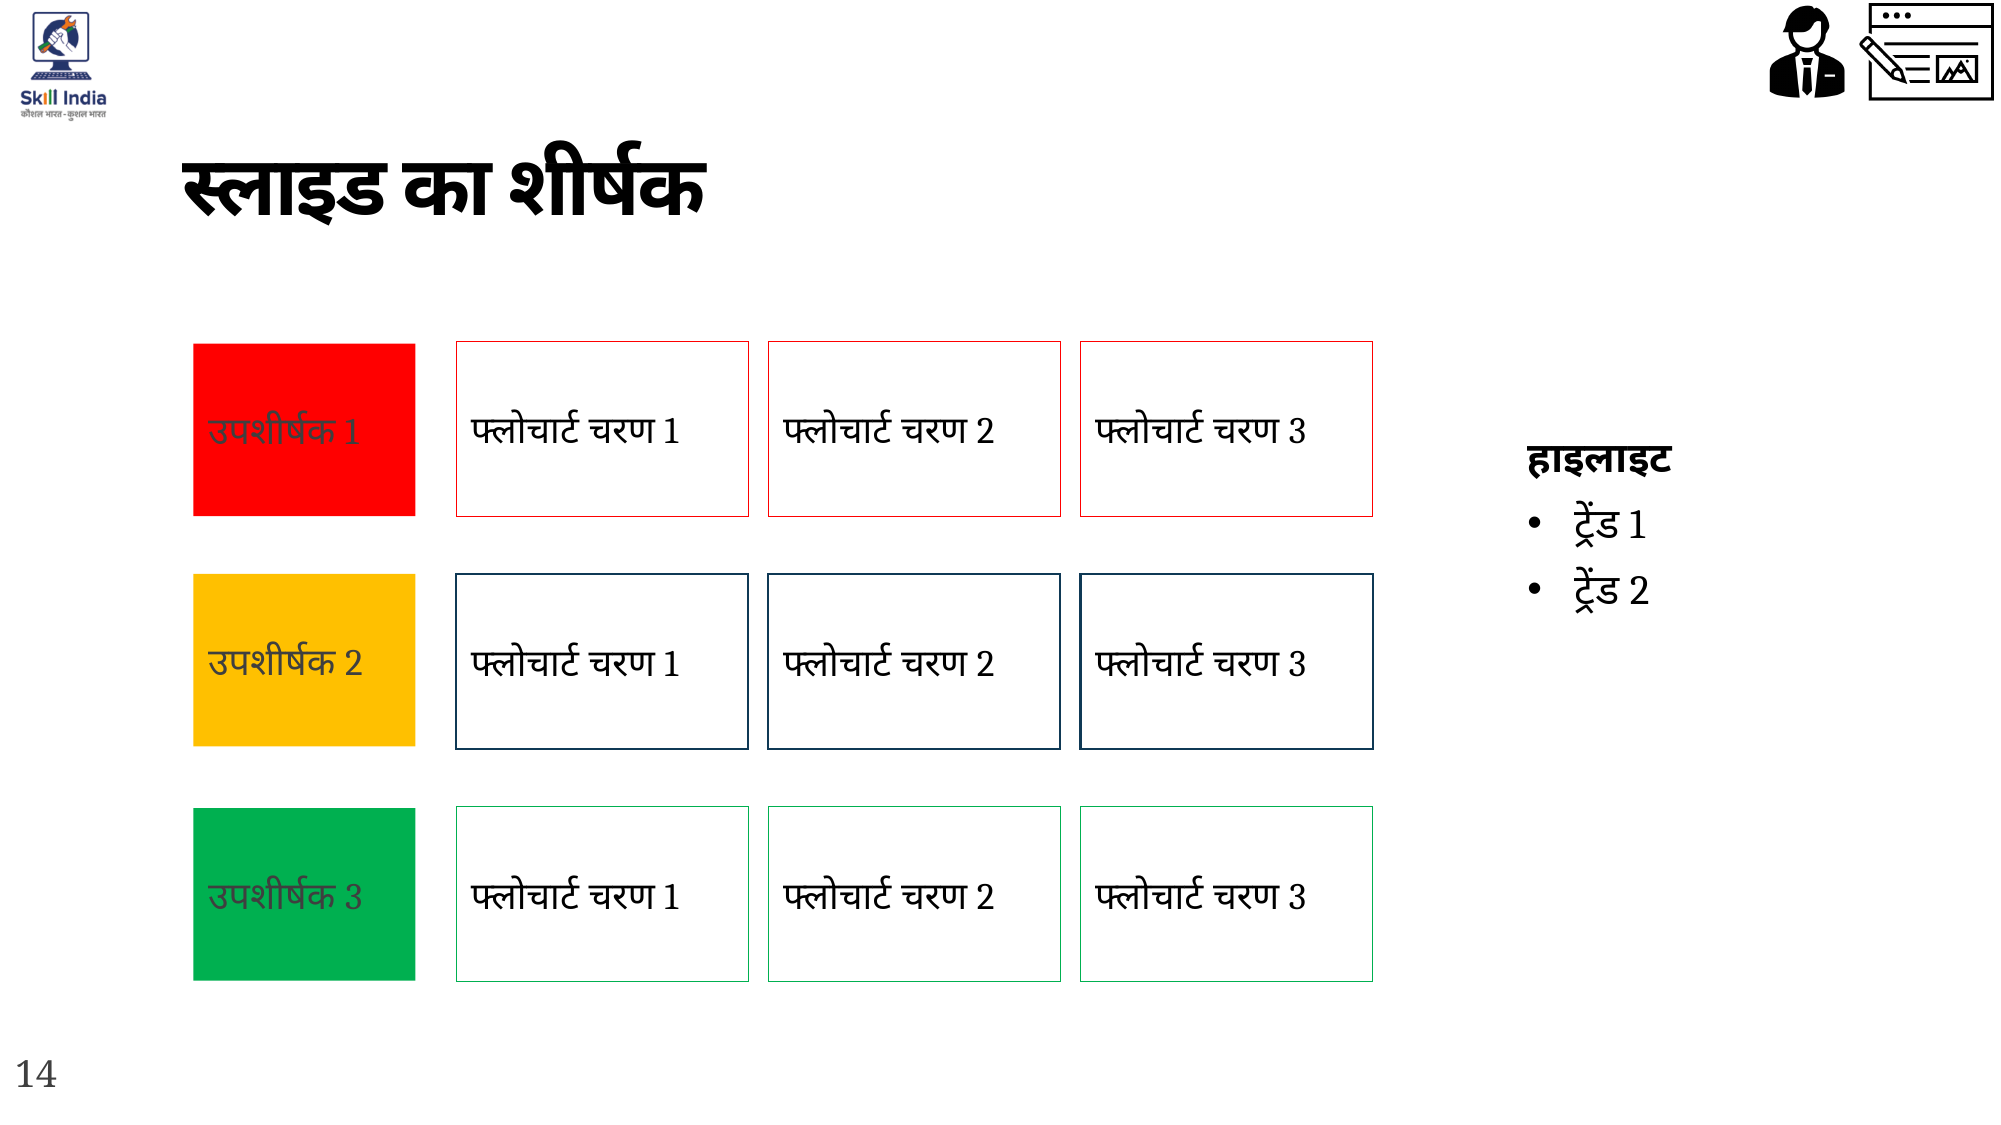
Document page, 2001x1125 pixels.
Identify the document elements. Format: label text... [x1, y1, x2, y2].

text_box फ्लोचार्ट चरण 3 [1079, 573, 1374, 750]
text_box फ्लोचार्ट चरण 3 [1080, 341, 1373, 517]
text_box फ्लोचार्ट चरण 2 [768, 341, 1061, 517]
text_box उपशीर्षक 3 [193, 808, 416, 981]
text_box फ्लोचार्ट चरण 1 [456, 806, 749, 982]
picture [1751, 0, 2000, 127]
slide_number 14 [0, 1042, 675, 1103]
text_box उपशीर्षक 2 [193, 573, 416, 747]
text_box फ्लोचार्ट चरण 3 [1080, 806, 1373, 982]
text_box फ्लोचार्ट चरण 2 [767, 573, 1061, 750]
text_box फ्लोचार्ट चरण 2 [768, 806, 1061, 982]
title स्लाइड का शीर्षक [167, 107, 1893, 270]
text_box उपशीर्षक 1 [193, 343, 416, 517]
text_box फ्लोचार्ट चरण 1 [455, 573, 749, 750]
text_box फ्लोचार्ट चरण 1 [456, 341, 749, 517]
picture [0, 0, 127, 127]
text_box हाइलाइट ट्रेंड 1 ट्रेंड 2 [1512, 429, 1971, 1037]
